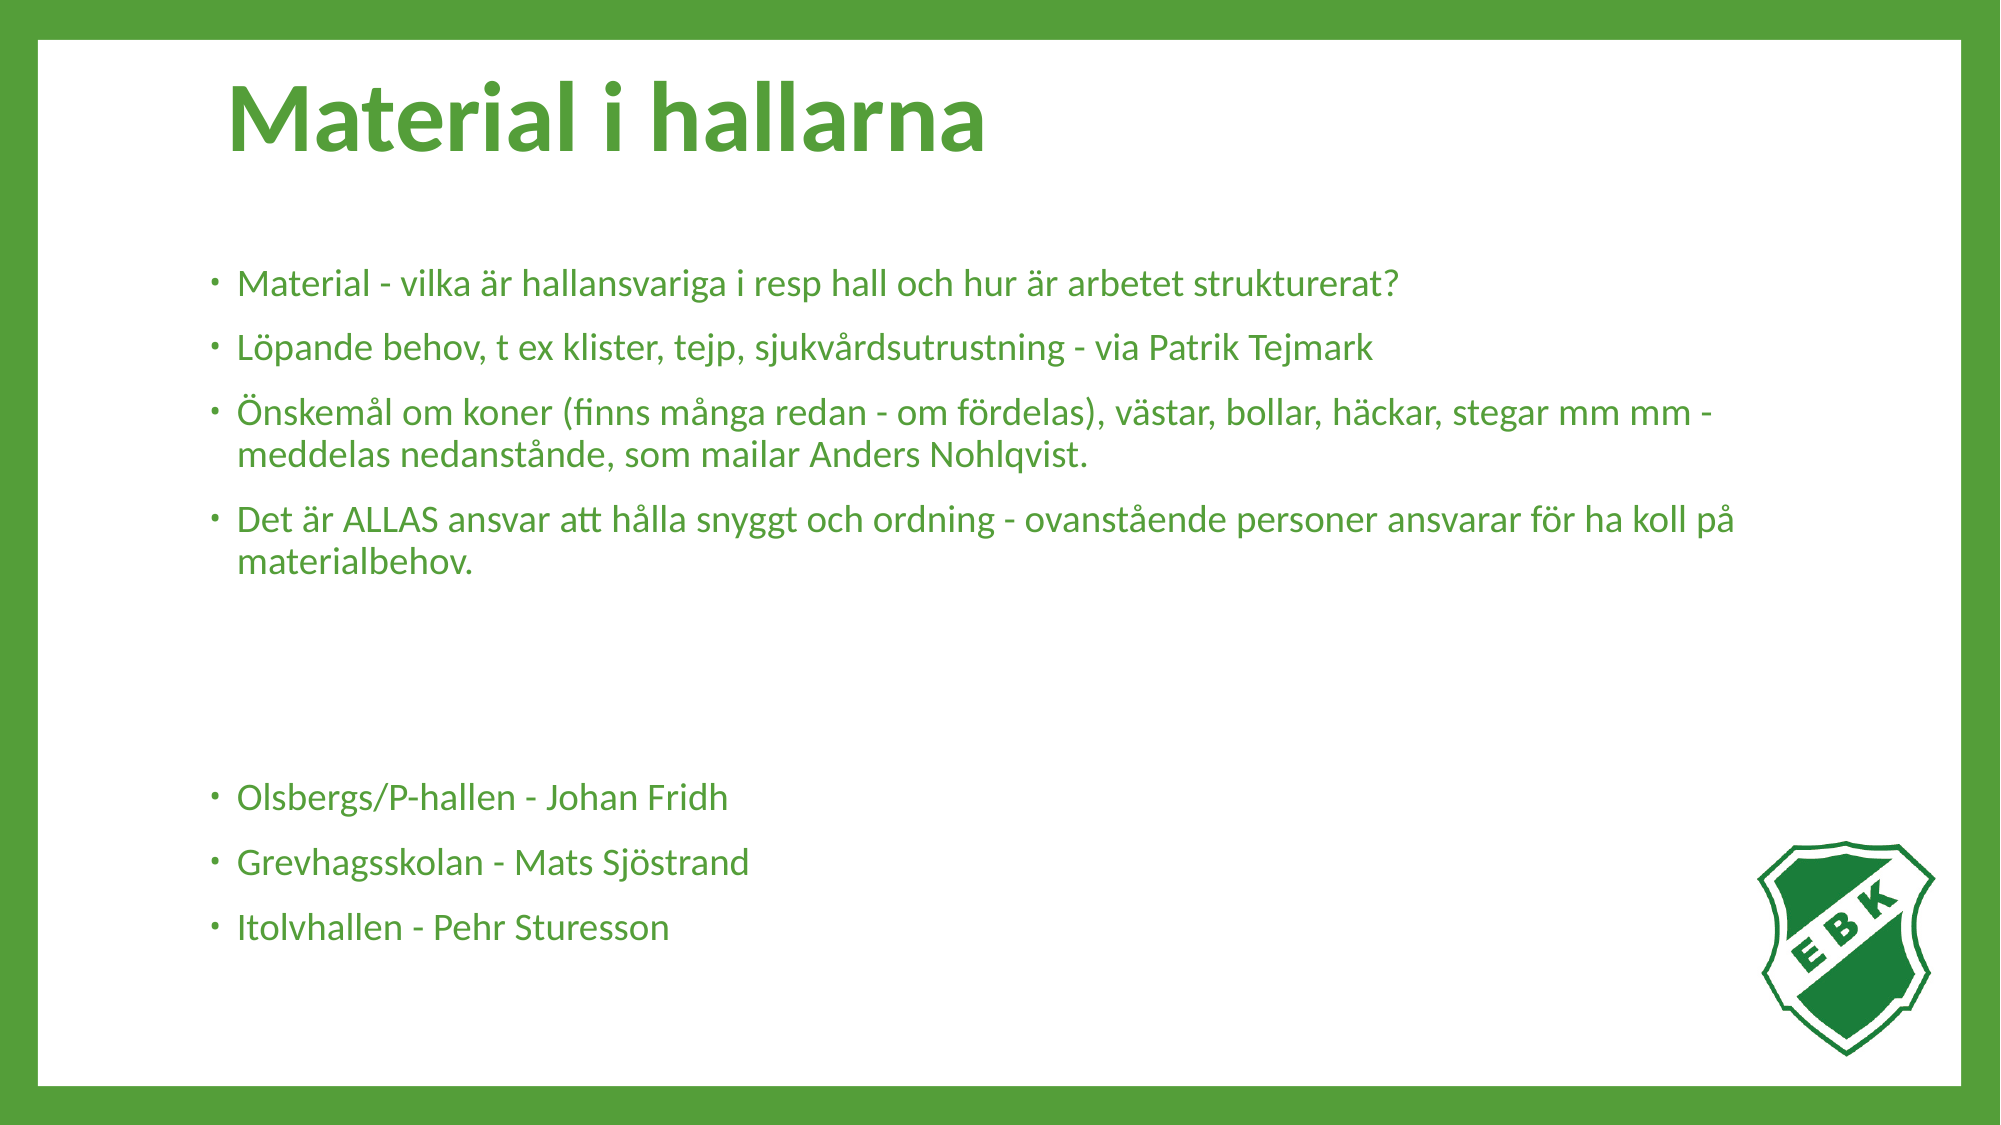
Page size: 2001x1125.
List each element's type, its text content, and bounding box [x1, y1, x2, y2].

picture [1757, 841, 1937, 1057]
list Material - vilka är hallansvariga i resp hall och hur är arbetet strukturerat? Löpande behov, t ex klister, tejp, sjukvårdsutrustning - via Patrik Tejmark Önskemål om koner (finns många redan - om fördelas), västar, bollar, häckar, stegar mm mm - meddelas nedanstånde, som mailar Anders Nohlqvist. Det är ALLAS ansvar att hålla snyggt och ordning - ovanstående personer ansvarar för ha koll på materialbehov. Olsbergs/P-hallen - Johan Fridh Grevhagsskolan - Mats Sjöstrand Itolvhallen - Pehr Sturesson [187, 254, 1808, 1000]
title Material i hallarna [211, 7, 1832, 231]
